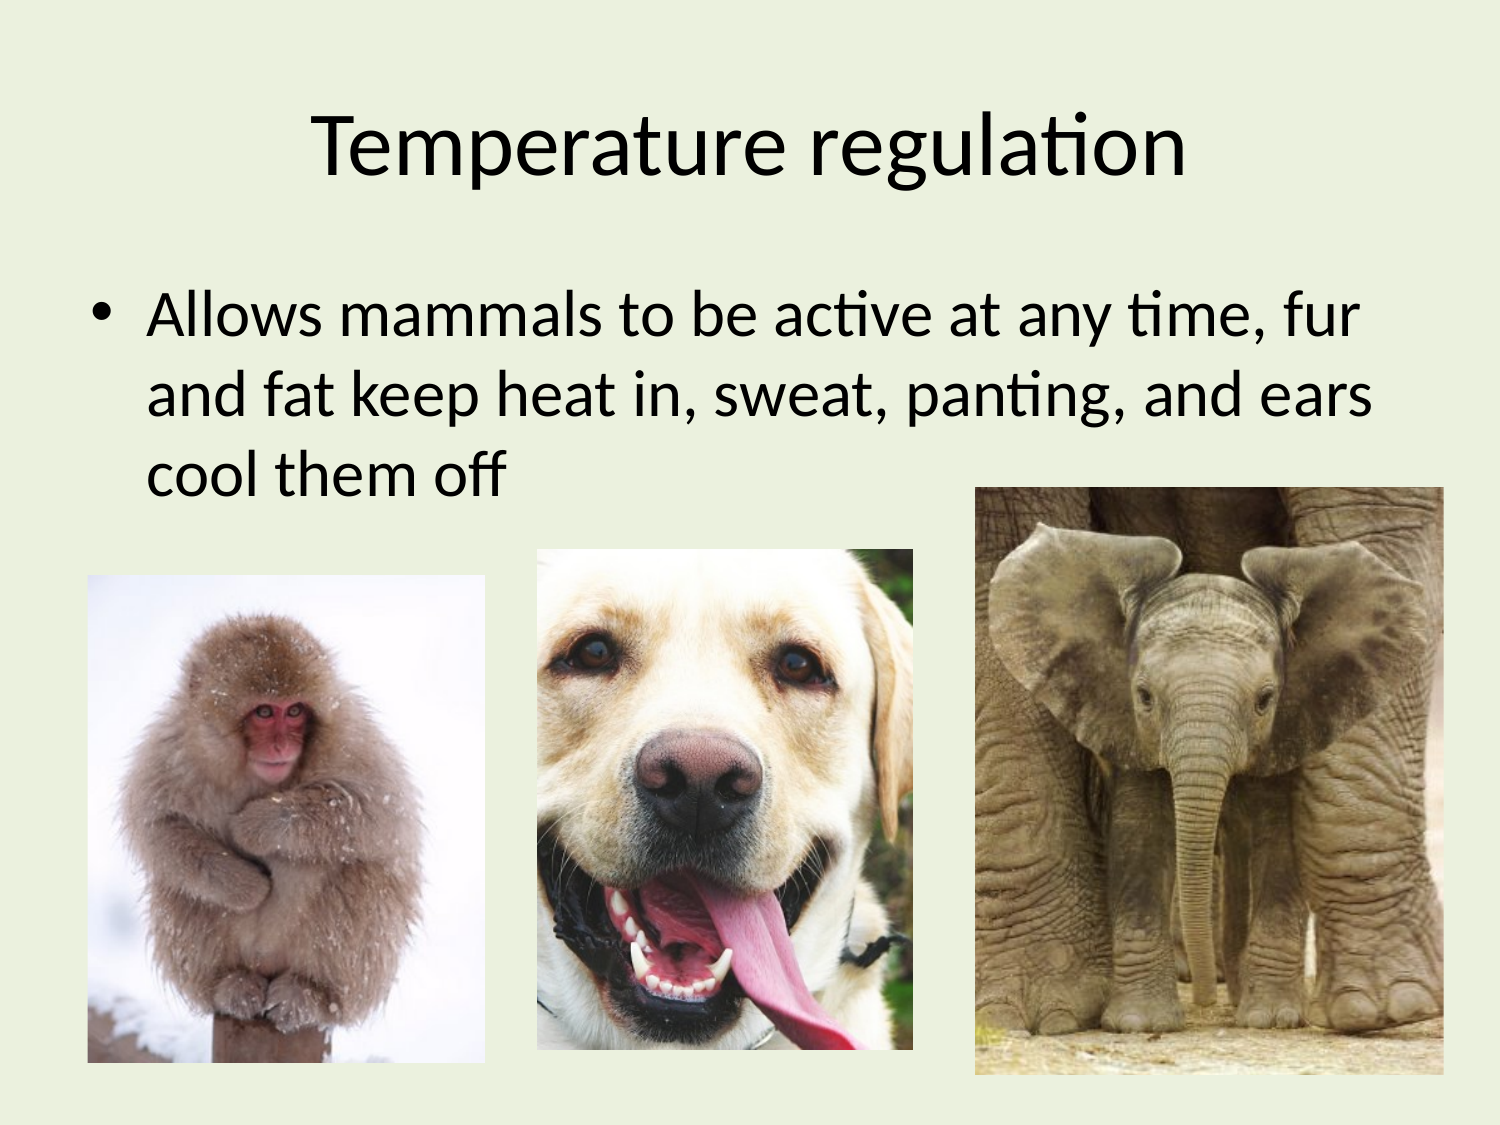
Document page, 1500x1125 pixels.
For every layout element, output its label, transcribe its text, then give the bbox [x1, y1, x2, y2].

picture [87, 574, 486, 1063]
title Temperature regulation [75, 45, 1425, 233]
list Allows mammals to be active at any time, fur and fat keep heat in, sweat, panting, and ears cool them off [75, 262, 1425, 1005]
picture [537, 549, 913, 1051]
picture [974, 487, 1444, 1076]
